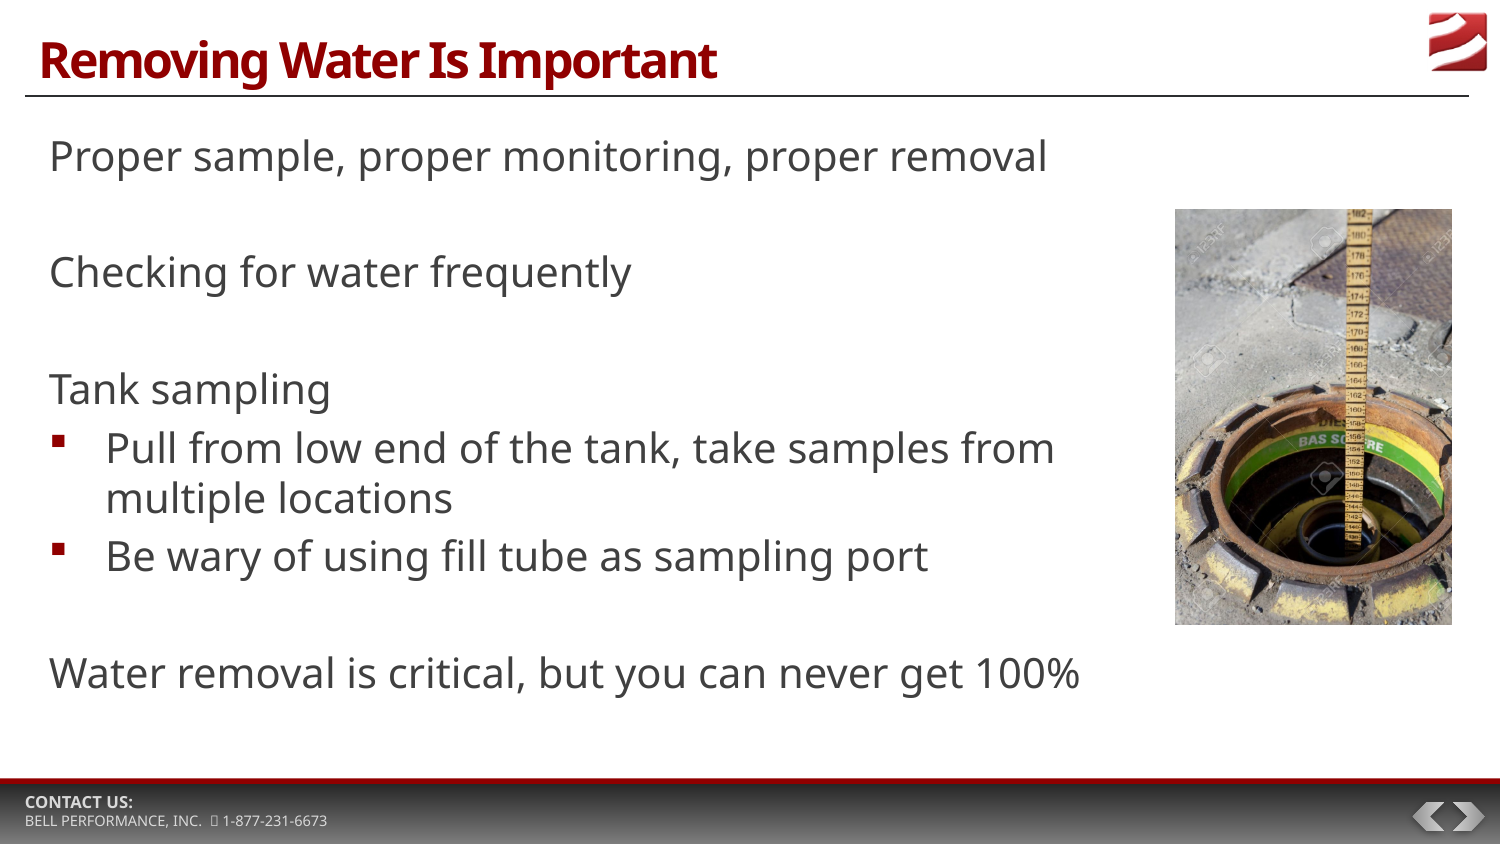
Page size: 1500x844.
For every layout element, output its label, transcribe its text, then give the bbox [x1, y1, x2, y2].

picture [1174, 209, 1452, 625]
picture [1427, 9, 1488, 72]
title Removing Water Is Important [23, 18, 1469, 95]
list Proper sample, proper monitoring, proper removal Checking for water frequently Tank sampling Pull from low end of the tank, take samples from multiple locations Be wary of using fill tube as sampling port Water removal is critical, but you can never get 100% [33, 121, 1150, 752]
